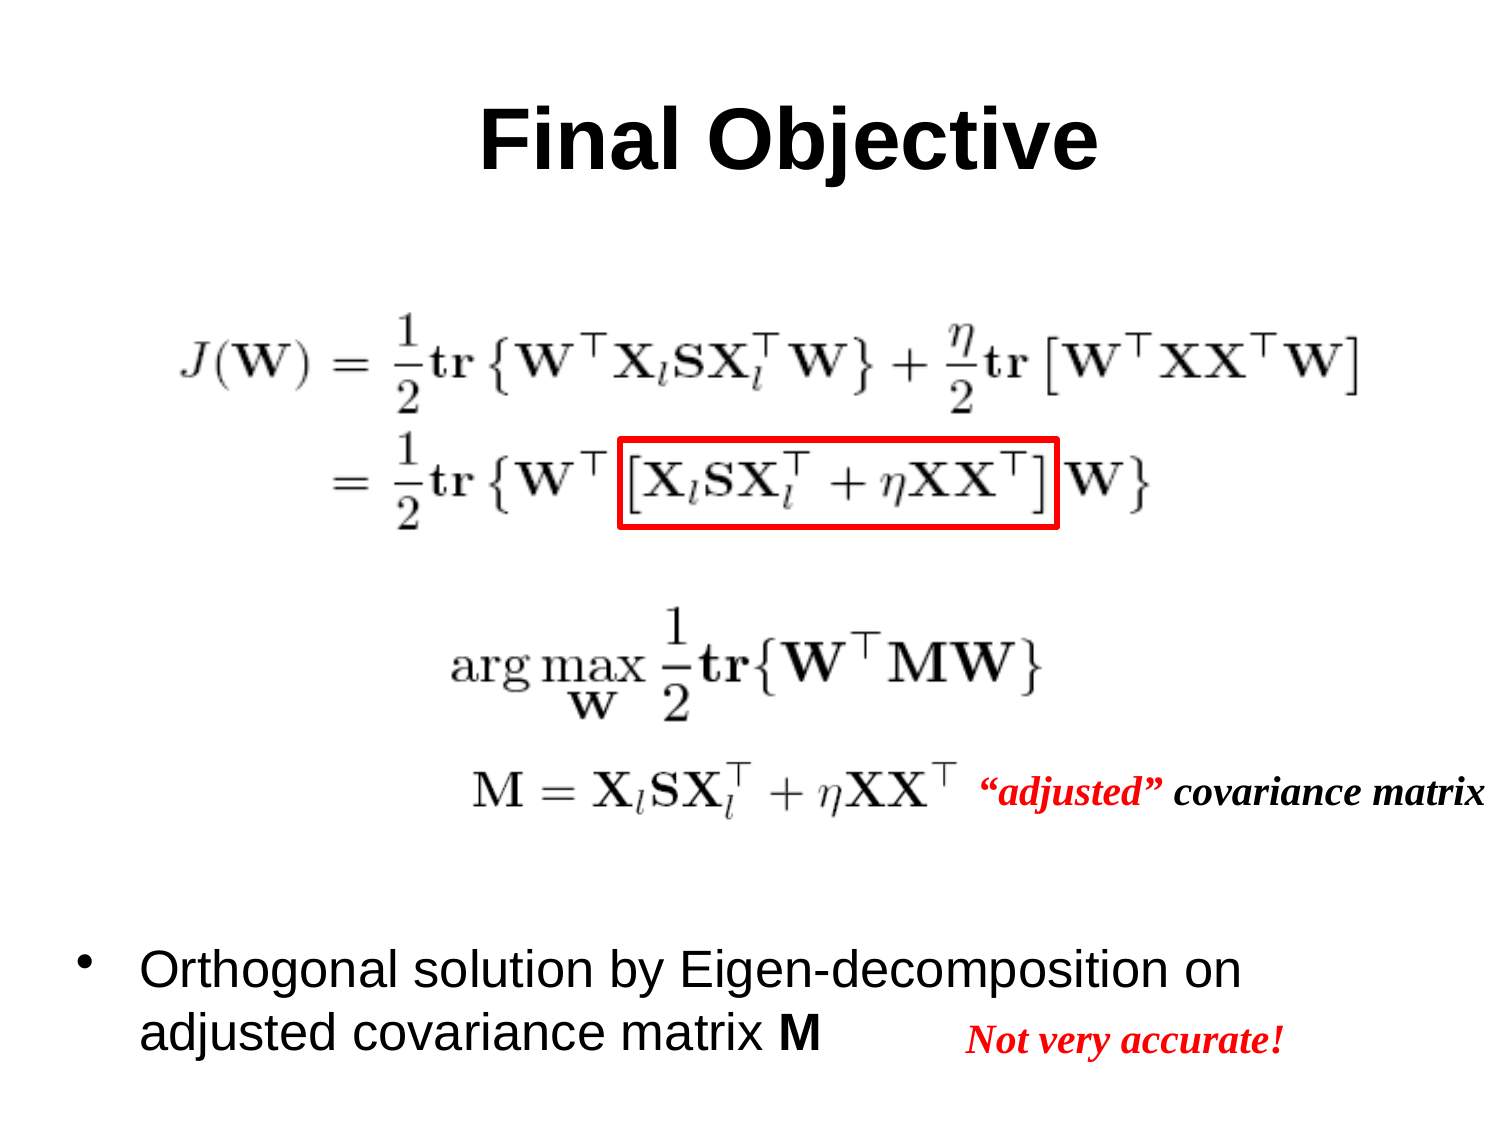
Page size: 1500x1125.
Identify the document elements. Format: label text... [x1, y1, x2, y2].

picture [170, 302, 1389, 540]
picture [466, 751, 963, 823]
text_box “adjusted” covariance matrix [963, 756, 1500, 822]
text_box Not very accurate! [950, 1004, 1495, 1070]
picture [442, 597, 1098, 734]
list Orthogonal solution by Eigen-decomposition on adjusted covariance matrix M [53, 191, 1454, 1071]
title Final Objective [75, 43, 1425, 191]
